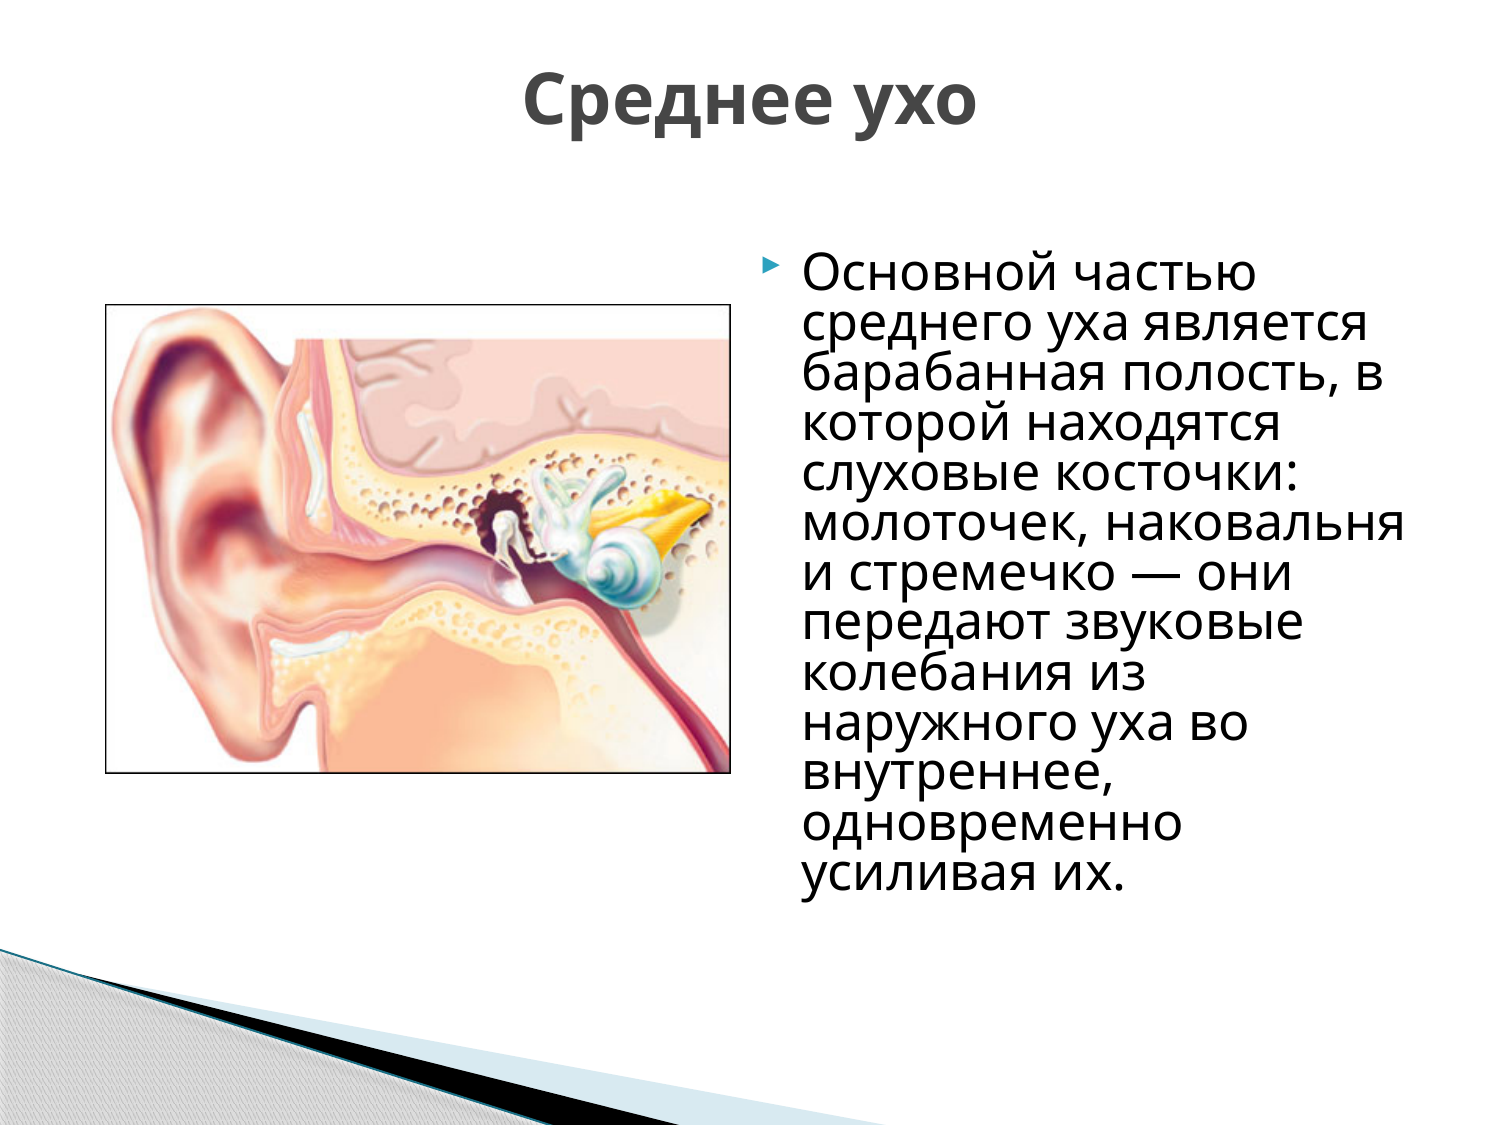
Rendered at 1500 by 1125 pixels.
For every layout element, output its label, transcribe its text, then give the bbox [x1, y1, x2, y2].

picture [105, 304, 731, 774]
list Основной частью среднего уха является барабанная полость, в которой находятся слуховые косточки: молоточек, наковальня и стремечко — они передают звуковые колебания из наружного уха во внутреннее, одновременно усиливая их. [726, 242, 1425, 986]
title Среднее ухо [75, 45, 1425, 233]
